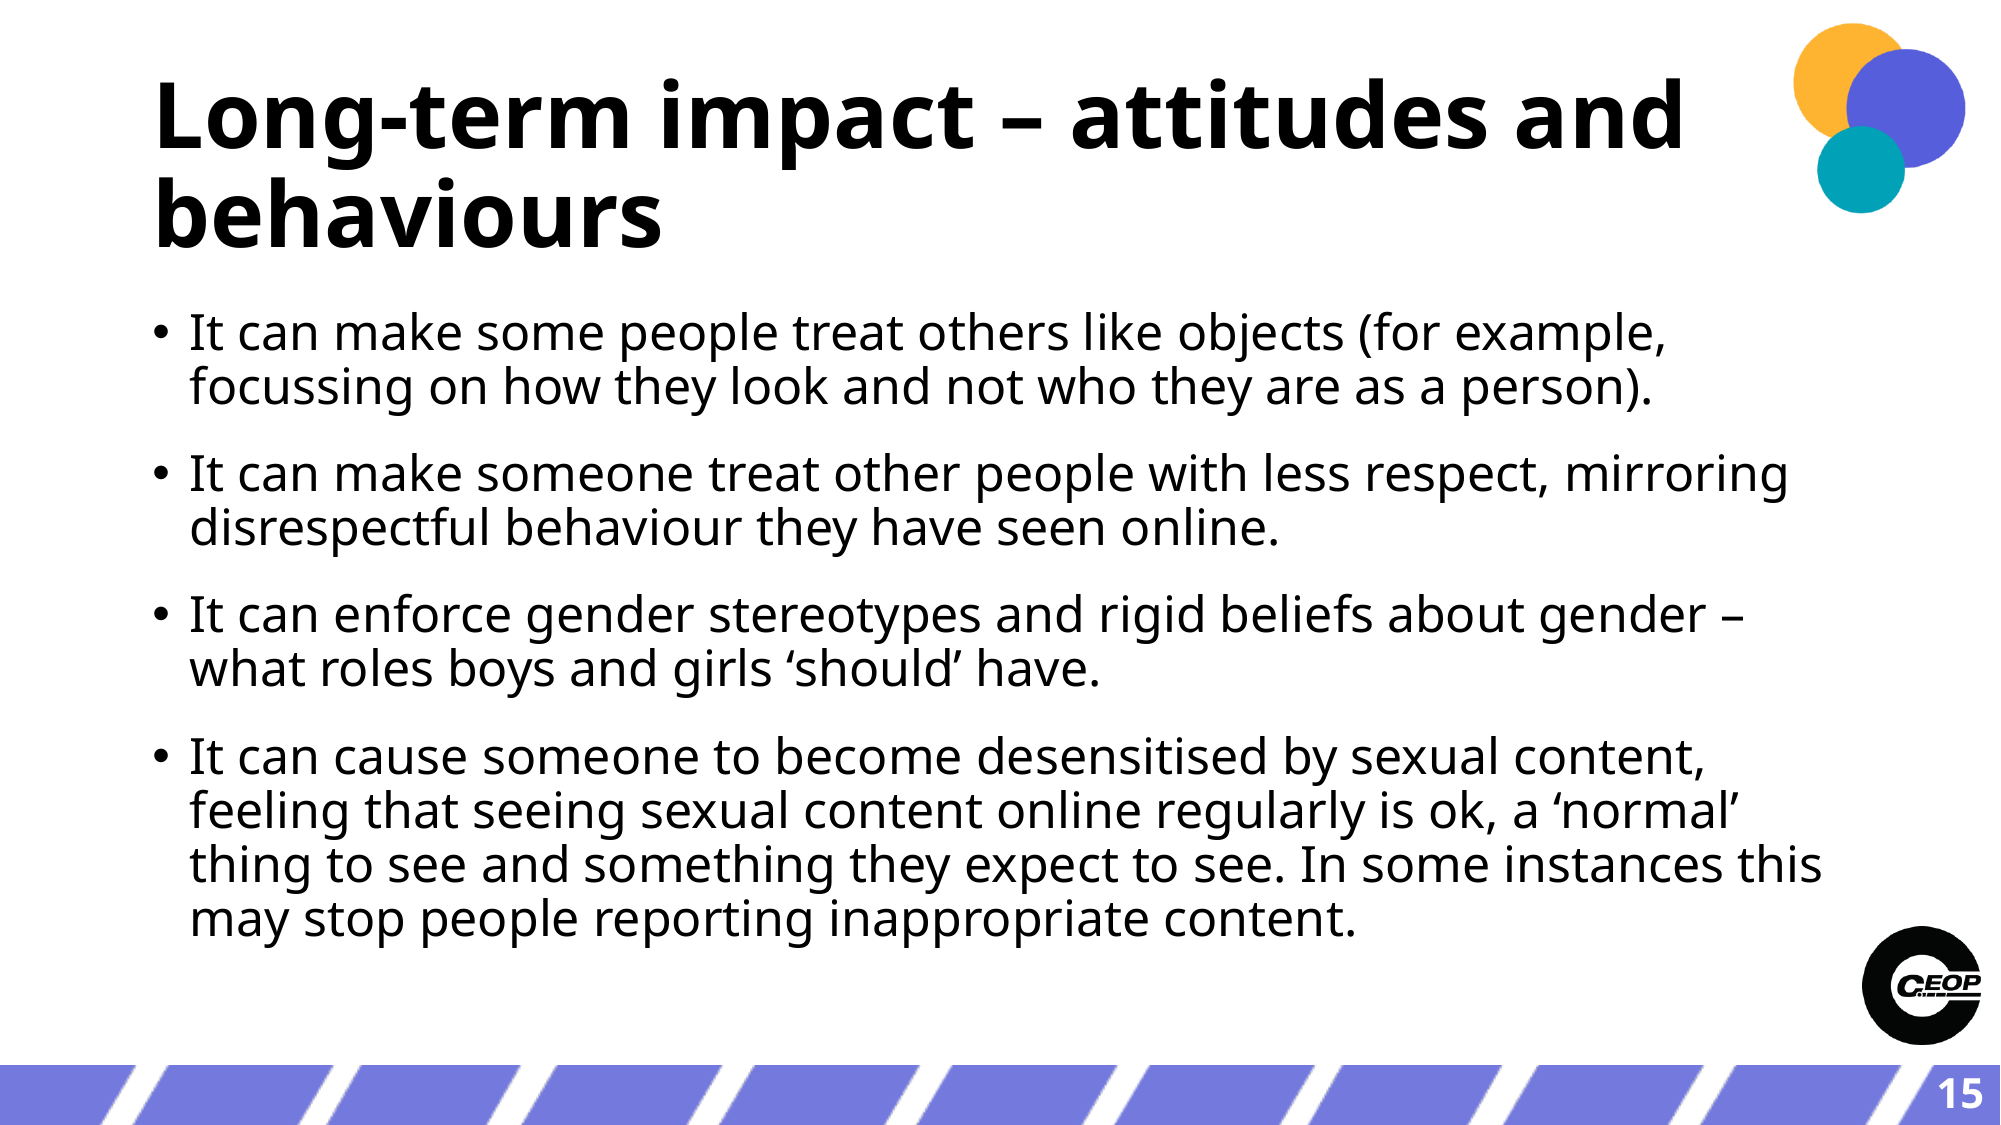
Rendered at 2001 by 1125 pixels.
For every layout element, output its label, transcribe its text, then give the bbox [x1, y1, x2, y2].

picture [1863, 926, 1981, 1045]
slide_number 15 [1549, 1065, 2000, 1125]
title Long-term impact – attitudes and behaviours [137, 59, 1863, 278]
picture [1760, 0, 1998, 237]
picture [0, 1065, 1549, 1125]
list It can make some people treat others like objects (for example, focussing on how they look and not who they are as a person). It can make someone treat other people with less respect, mirroring disrespectful behaviour they have seen online. It can enforce gender stereotypes and rigid beliefs about gender – what roles boys and girls ‘should’ have. It can cause someone to become desensitised by sexual content, feeling that seeing sexual content online regularly is ok, a ‘normal’ thing to see and something they expect to see. In some instances this may stop people reporting inappropriate content. [137, 299, 1863, 1066]
